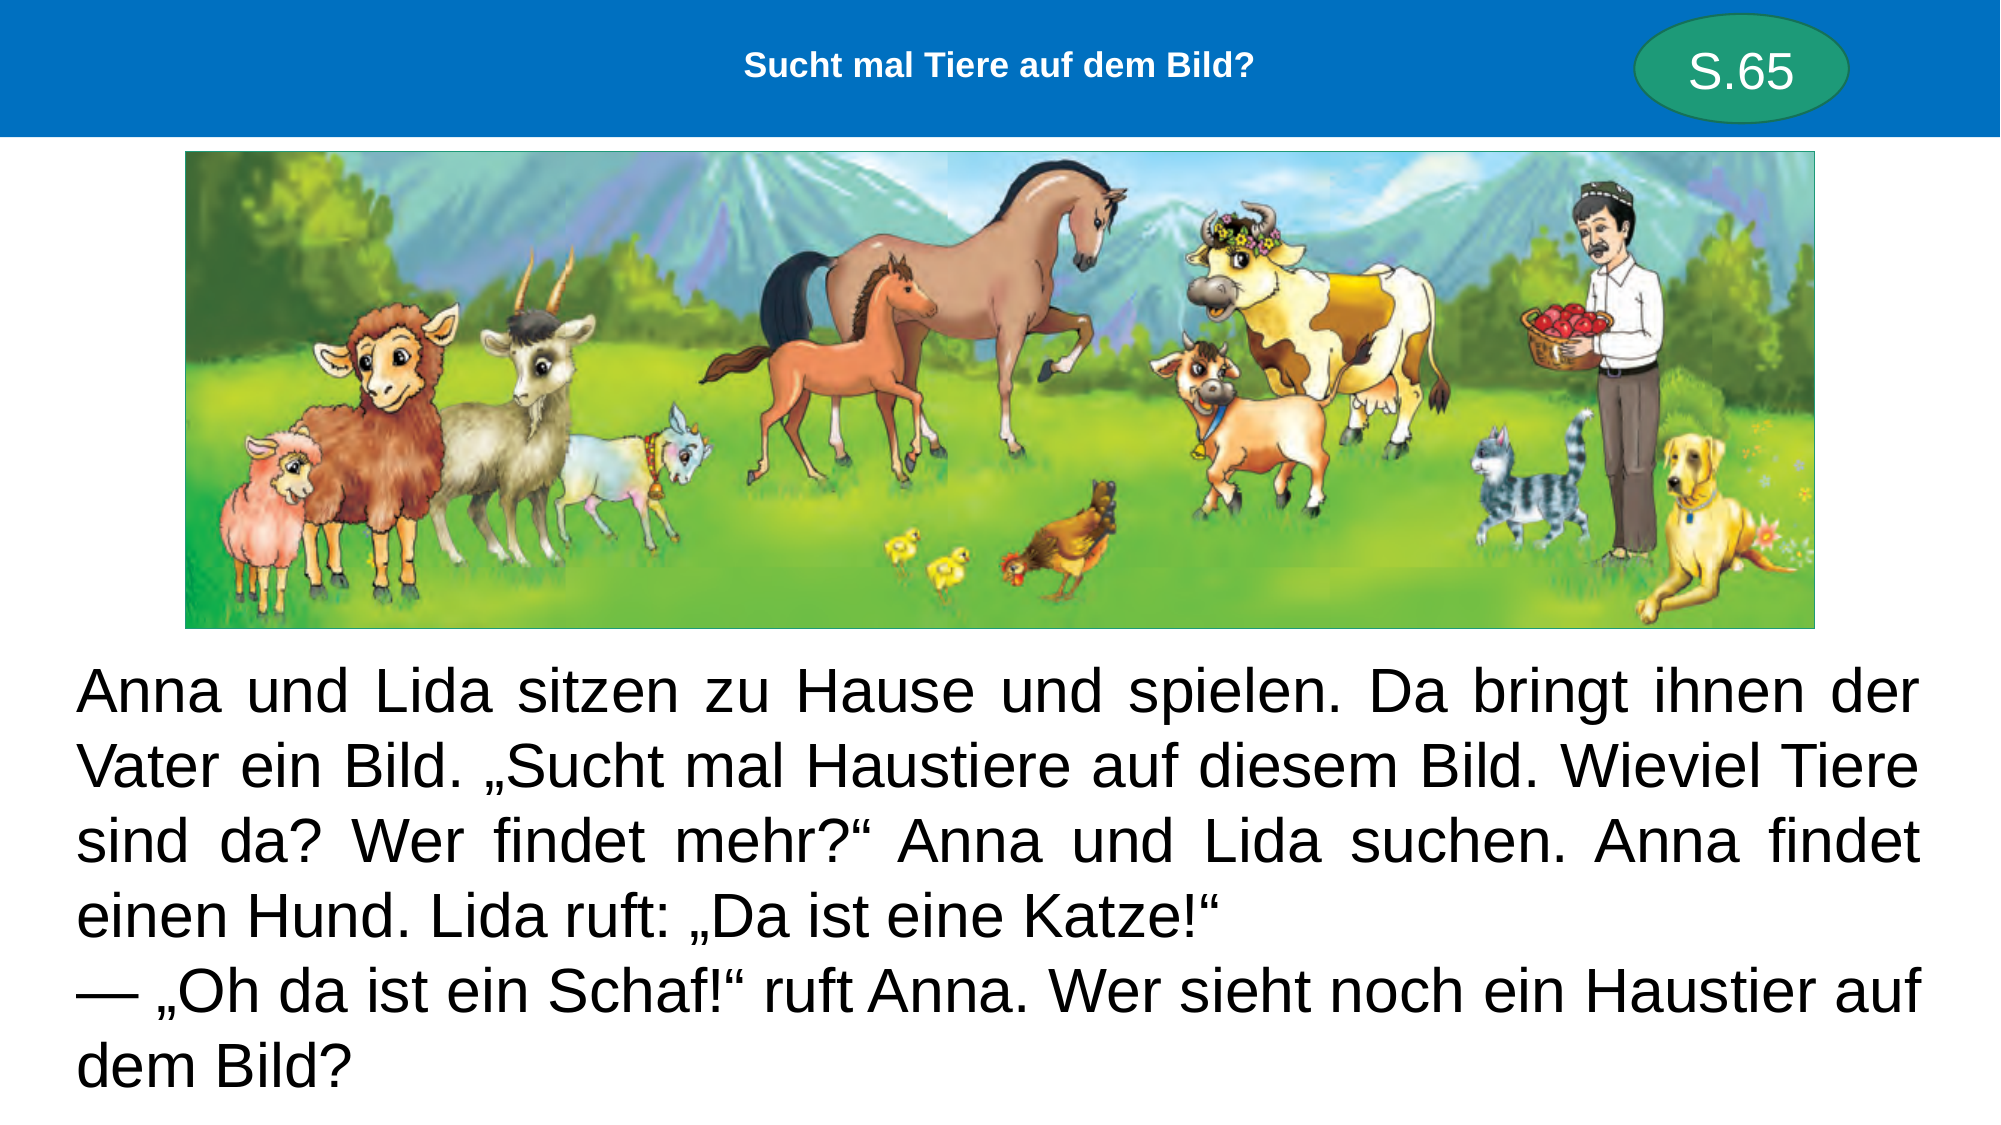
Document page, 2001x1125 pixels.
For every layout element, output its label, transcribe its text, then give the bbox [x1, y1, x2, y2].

text_box S.65 [1633, 12, 1850, 125]
picture [184, 151, 1815, 629]
text_box Anna und Lida sitzen zu Hause und spielen. Da bringt ihnen der Vater ein Bild. „Sucht mal Haustiere auf diesem Bild. Wieviel Tiere sind da? Wer findet mehr?“ Anna und Lida suchen. Anna findet einen Hund. Lida ruft: „Da ist eine Katze!“ — „Oh da ist ein Schaf!“ ruft Anna. Wer sieht noch ein Haustier auf dem Bild? [61, 642, 1939, 1107]
title Sucht mal Tiere auf dem Bild? [0, 0, 2000, 138]
